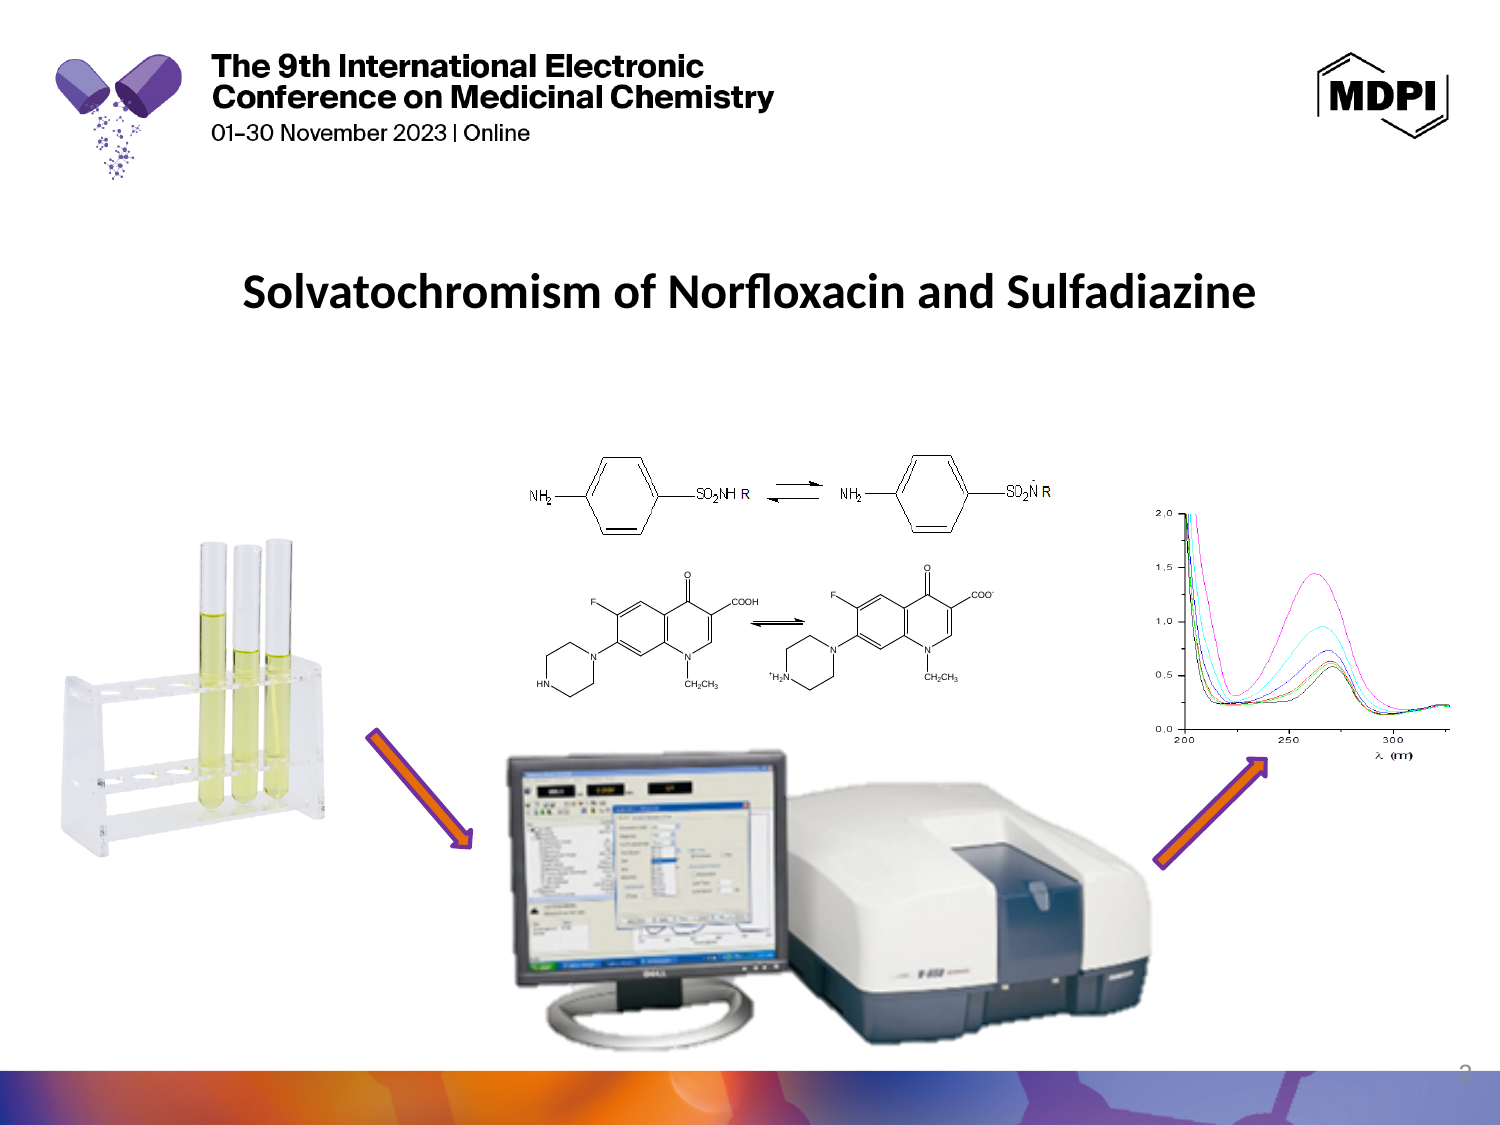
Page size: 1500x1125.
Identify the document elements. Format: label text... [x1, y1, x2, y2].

text_box [396, 748, 473, 850]
picture [0, 0, 1500, 1125]
text_box [1191, 781, 1256, 845]
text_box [534, 561, 998, 637]
text_box Solvatochromism of Norfloxacin and Sulfadiazine [200, 250, 1300, 326]
slide_number 2 [1191, 1042, 1488, 1103]
